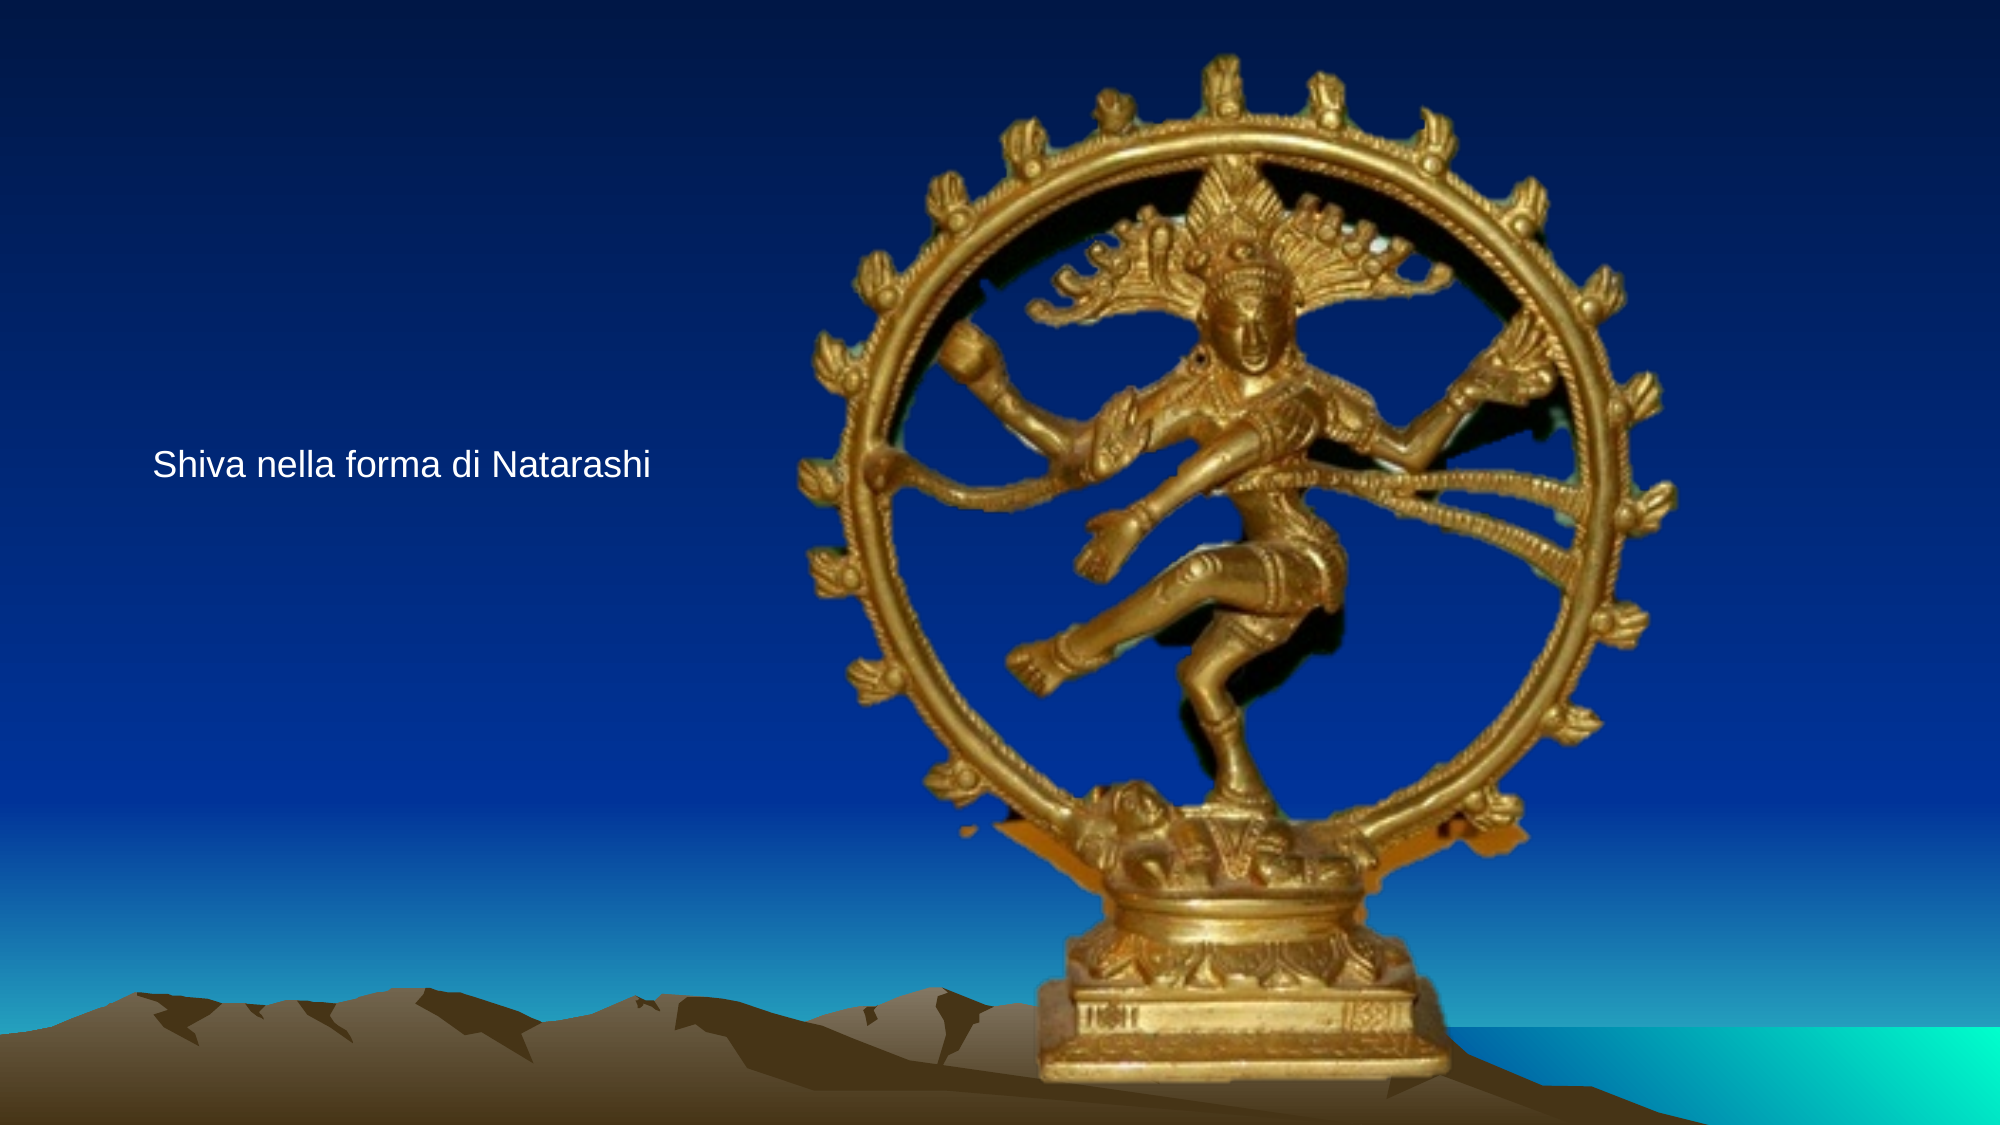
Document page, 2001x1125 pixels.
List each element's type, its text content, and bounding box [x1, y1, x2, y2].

text_box Shiva nella forma di Natarashi [137, 432, 696, 493]
picture [728, 30, 1775, 1095]
